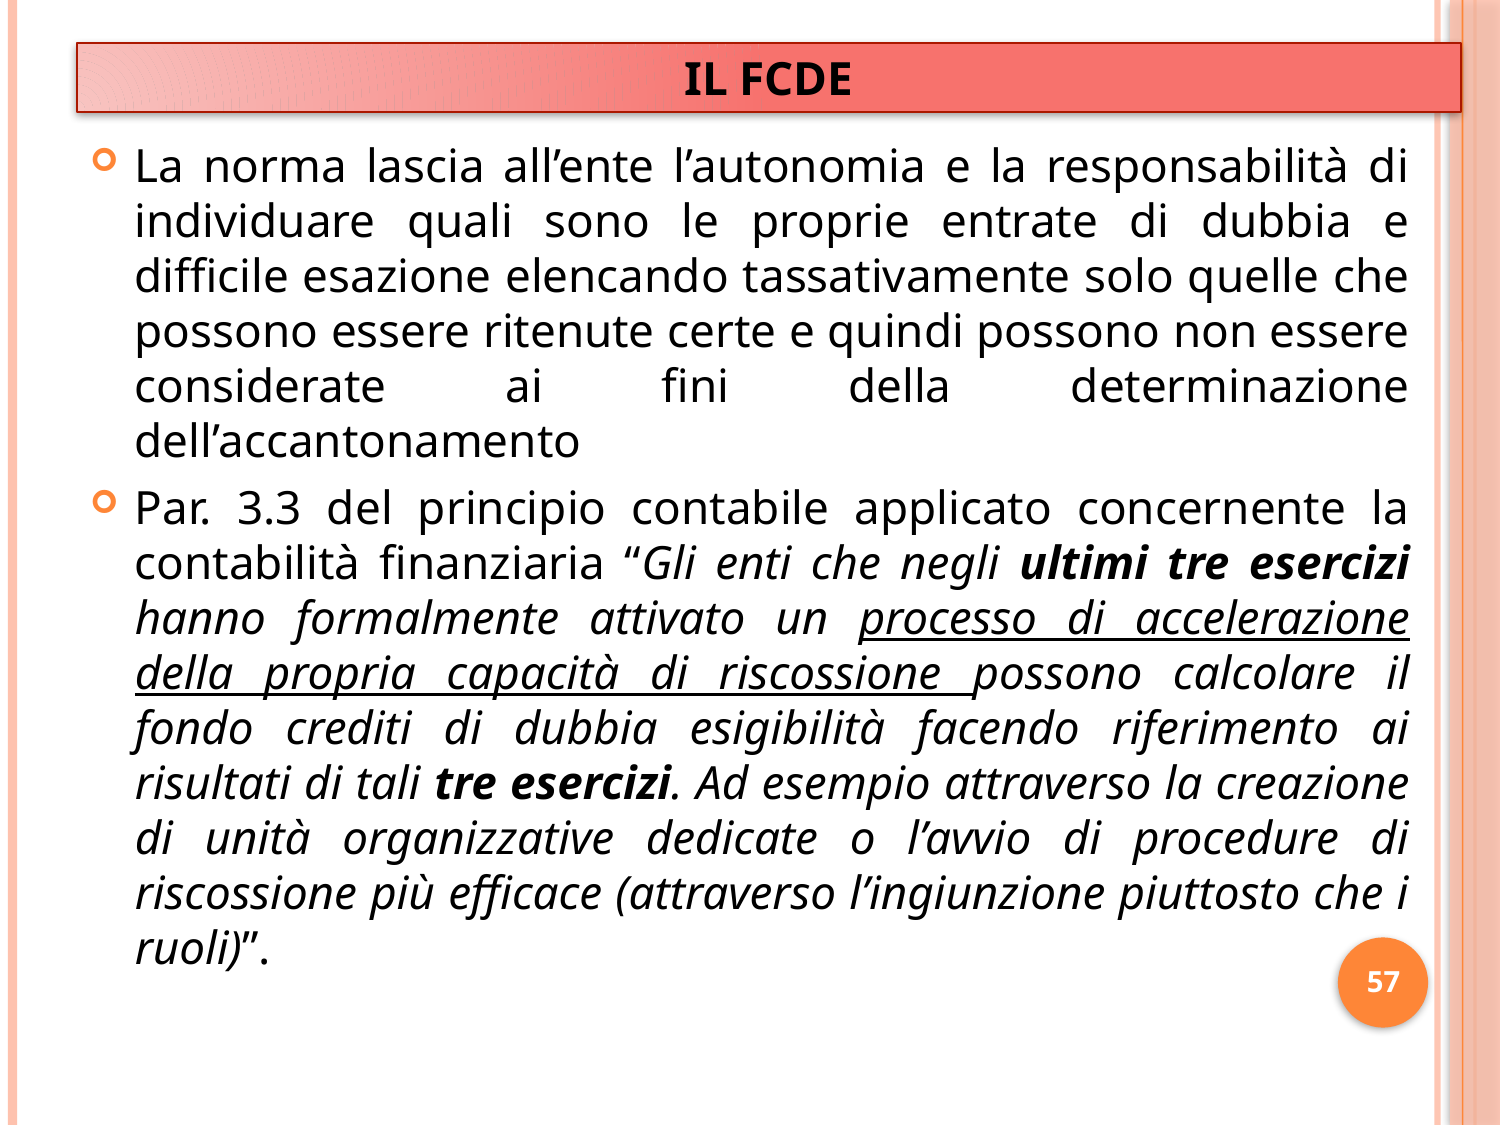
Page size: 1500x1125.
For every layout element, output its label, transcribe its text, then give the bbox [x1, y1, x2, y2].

text_box IL FCDE [76, 42, 1462, 113]
list La norma lascia all’ente l’autonomia e la responsabilità di individuare quali sono le proprie entrate di dubbia e difficile esazione elencando tassativamente solo quelle che possono essere ritenute certe e quindi possono non essere considerate ai fini della determinazione dell’accantonamento Par. 3.3 del principio contabile applicato concernente la contabilità finanziaria “Gli enti che negli ultimi tre esercizi hanno formalmente attivato un processo di accelerazione della propria capacità di riscossione possono calcolare il fondo crediti di dubbia esigibilità facendo riferimento ai risultati di tali tre esercizi. Ad esempio attraverso la creazione di unità organizzative dedicate o l’avvio di procedure di riscossione più efficace (attraverso l’ingiunzione piuttosto che i ruoli)”. [75, 128, 1425, 1035]
slide_number 57 [1333, 940, 1434, 1026]
